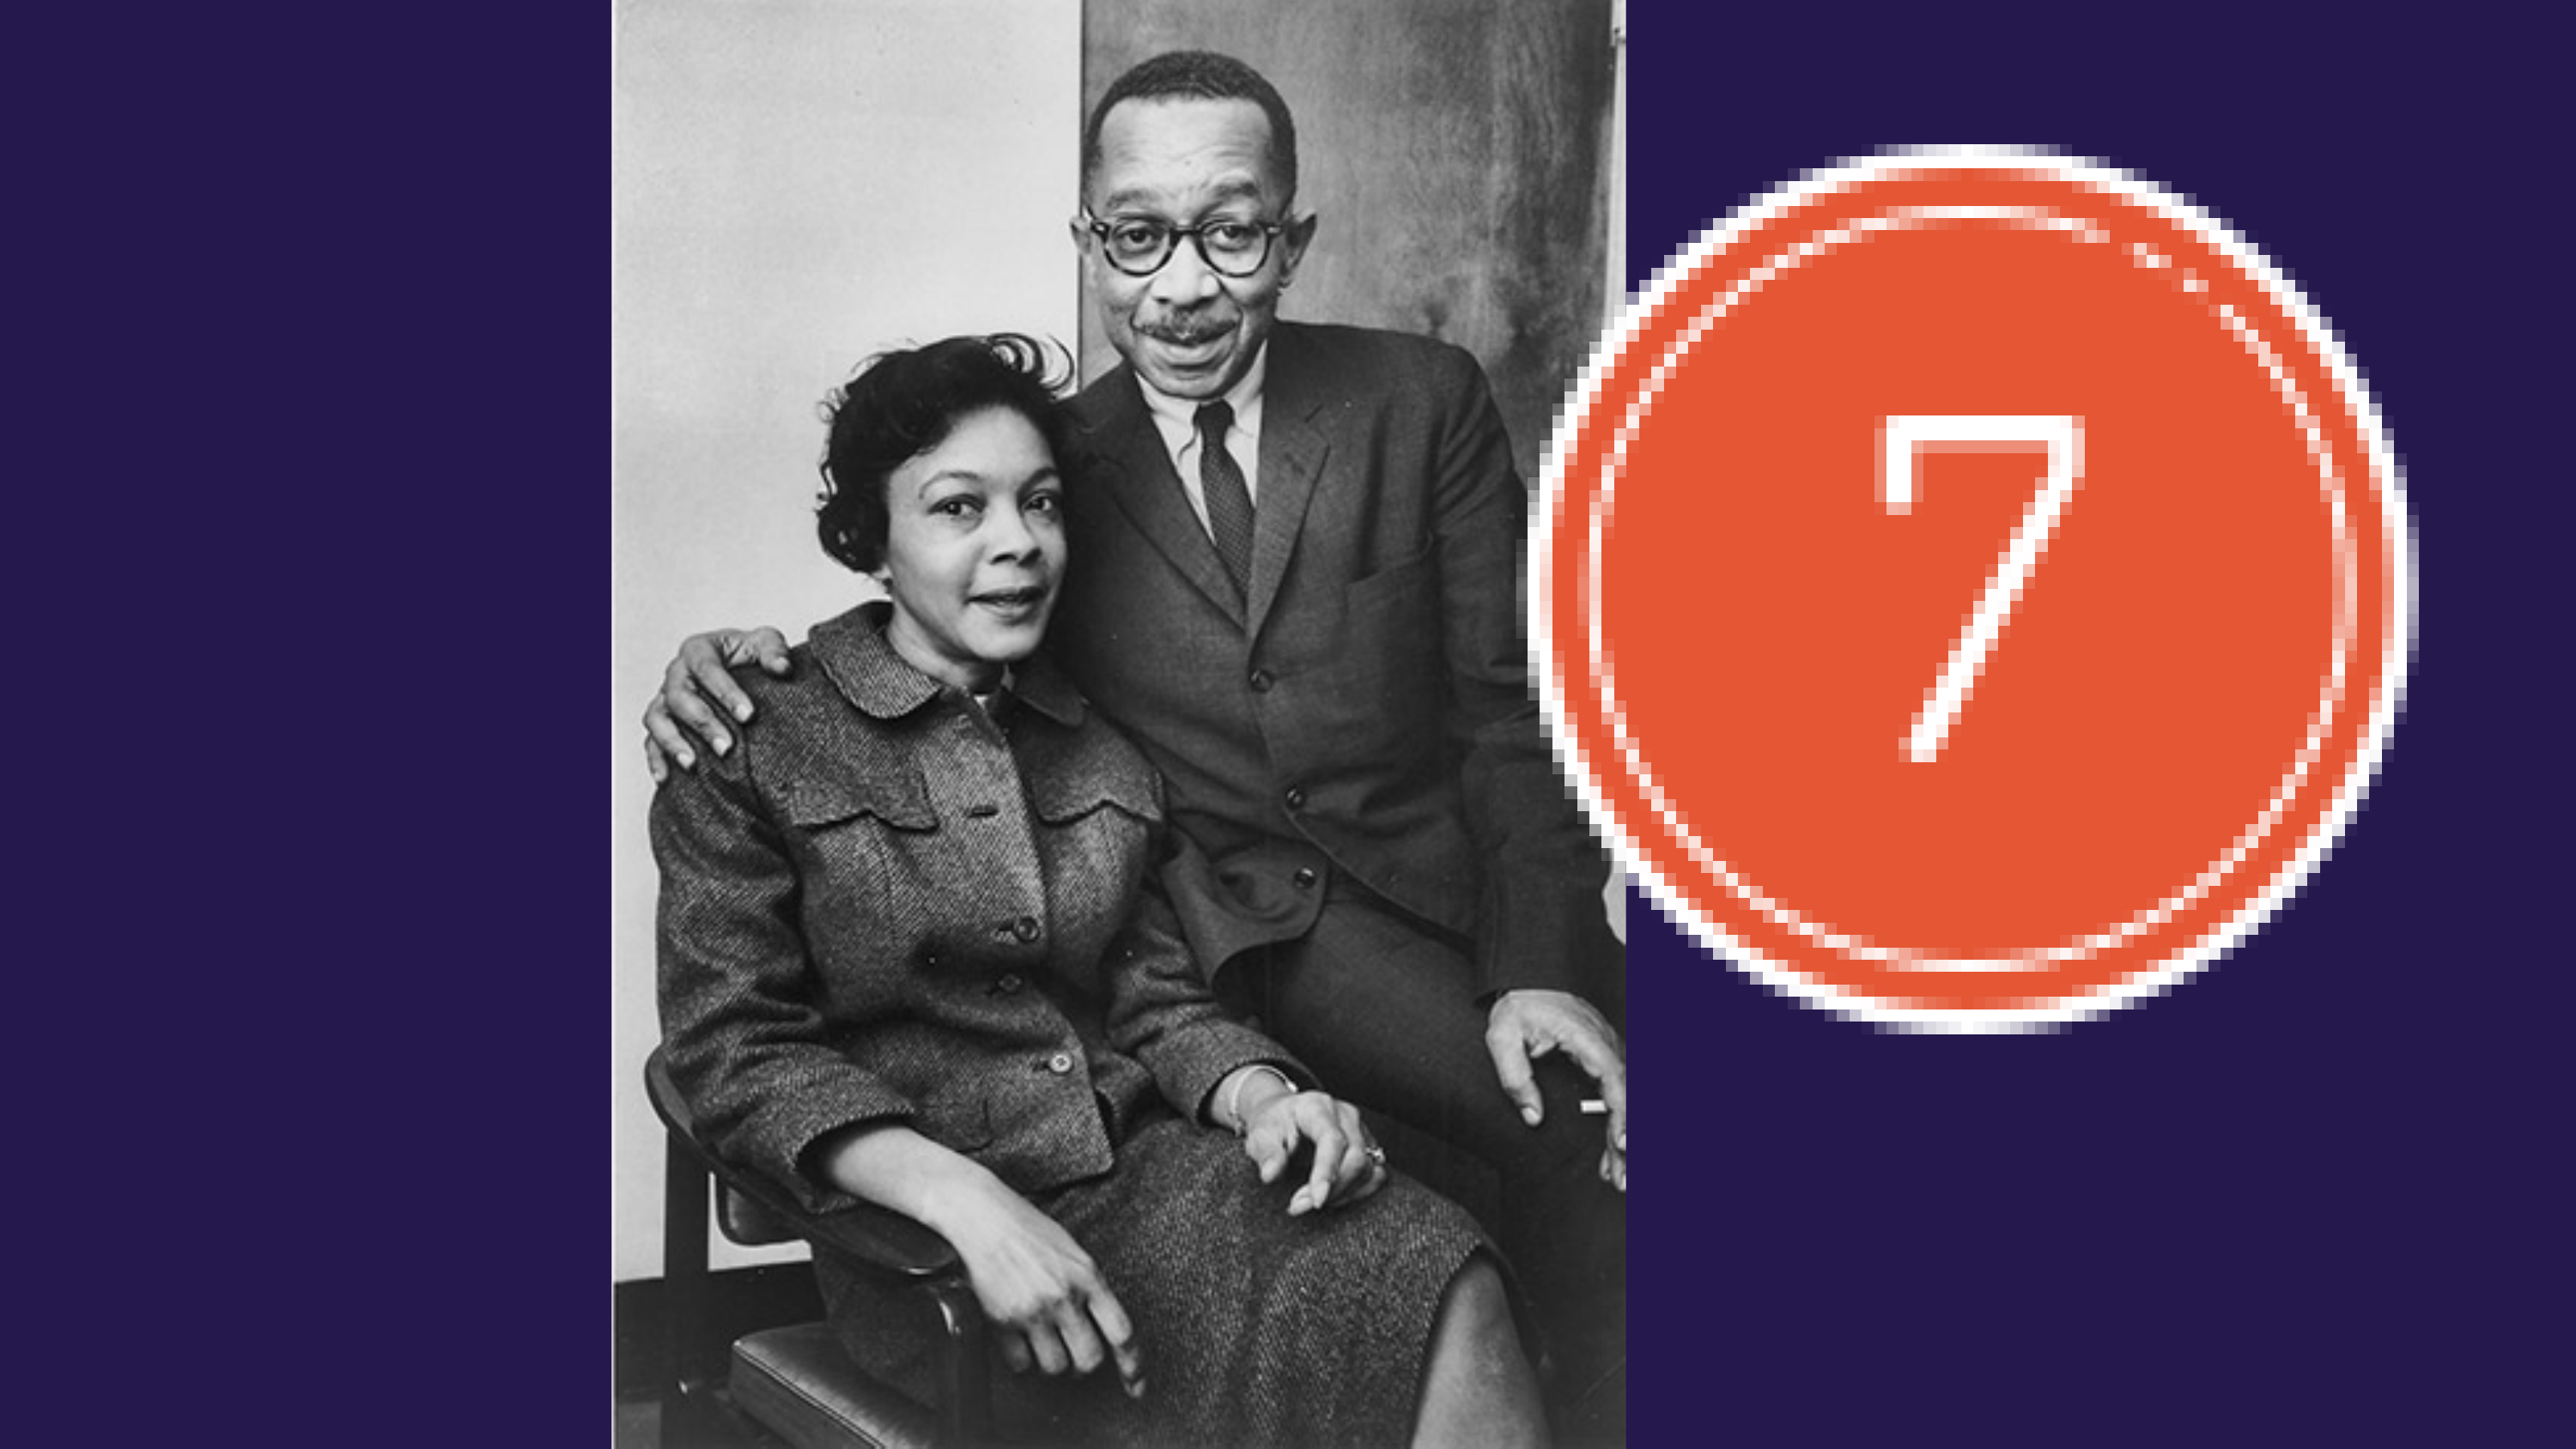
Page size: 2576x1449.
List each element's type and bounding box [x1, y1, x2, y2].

text_box [1516, 144, 2432, 1034]
text_box [611, 0, 1626, 1449]
